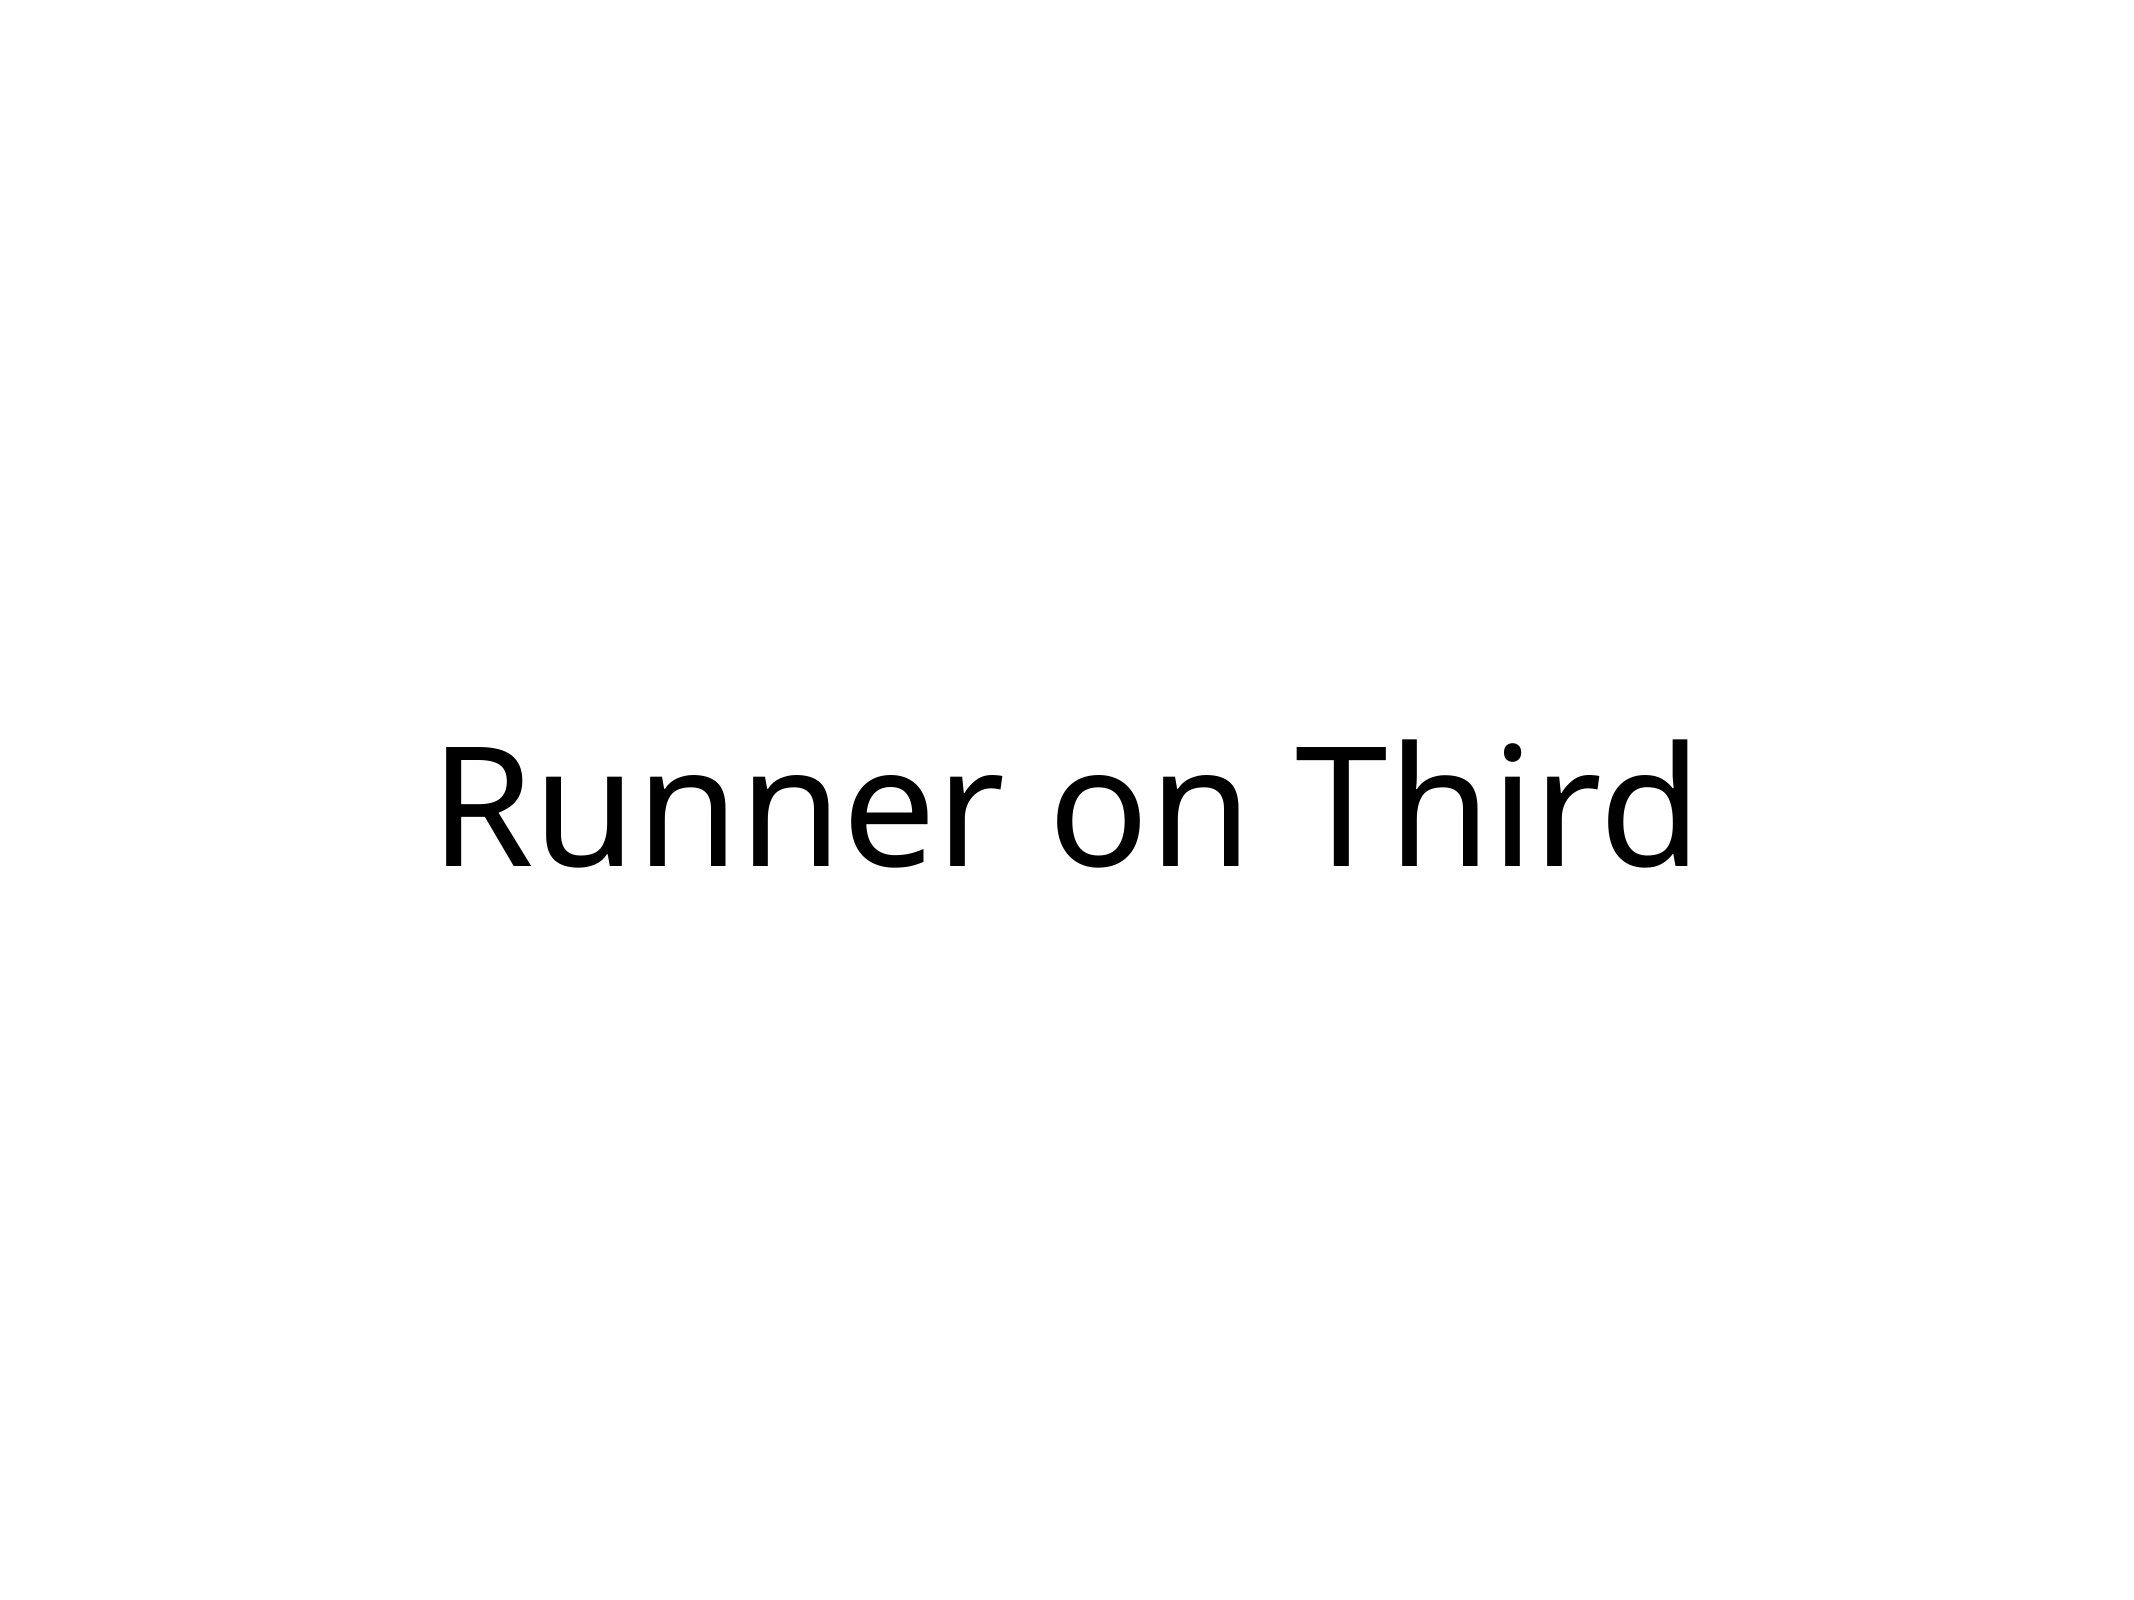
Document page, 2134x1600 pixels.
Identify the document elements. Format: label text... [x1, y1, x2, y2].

title Runner on Third [207, 528, 1926, 1072]
